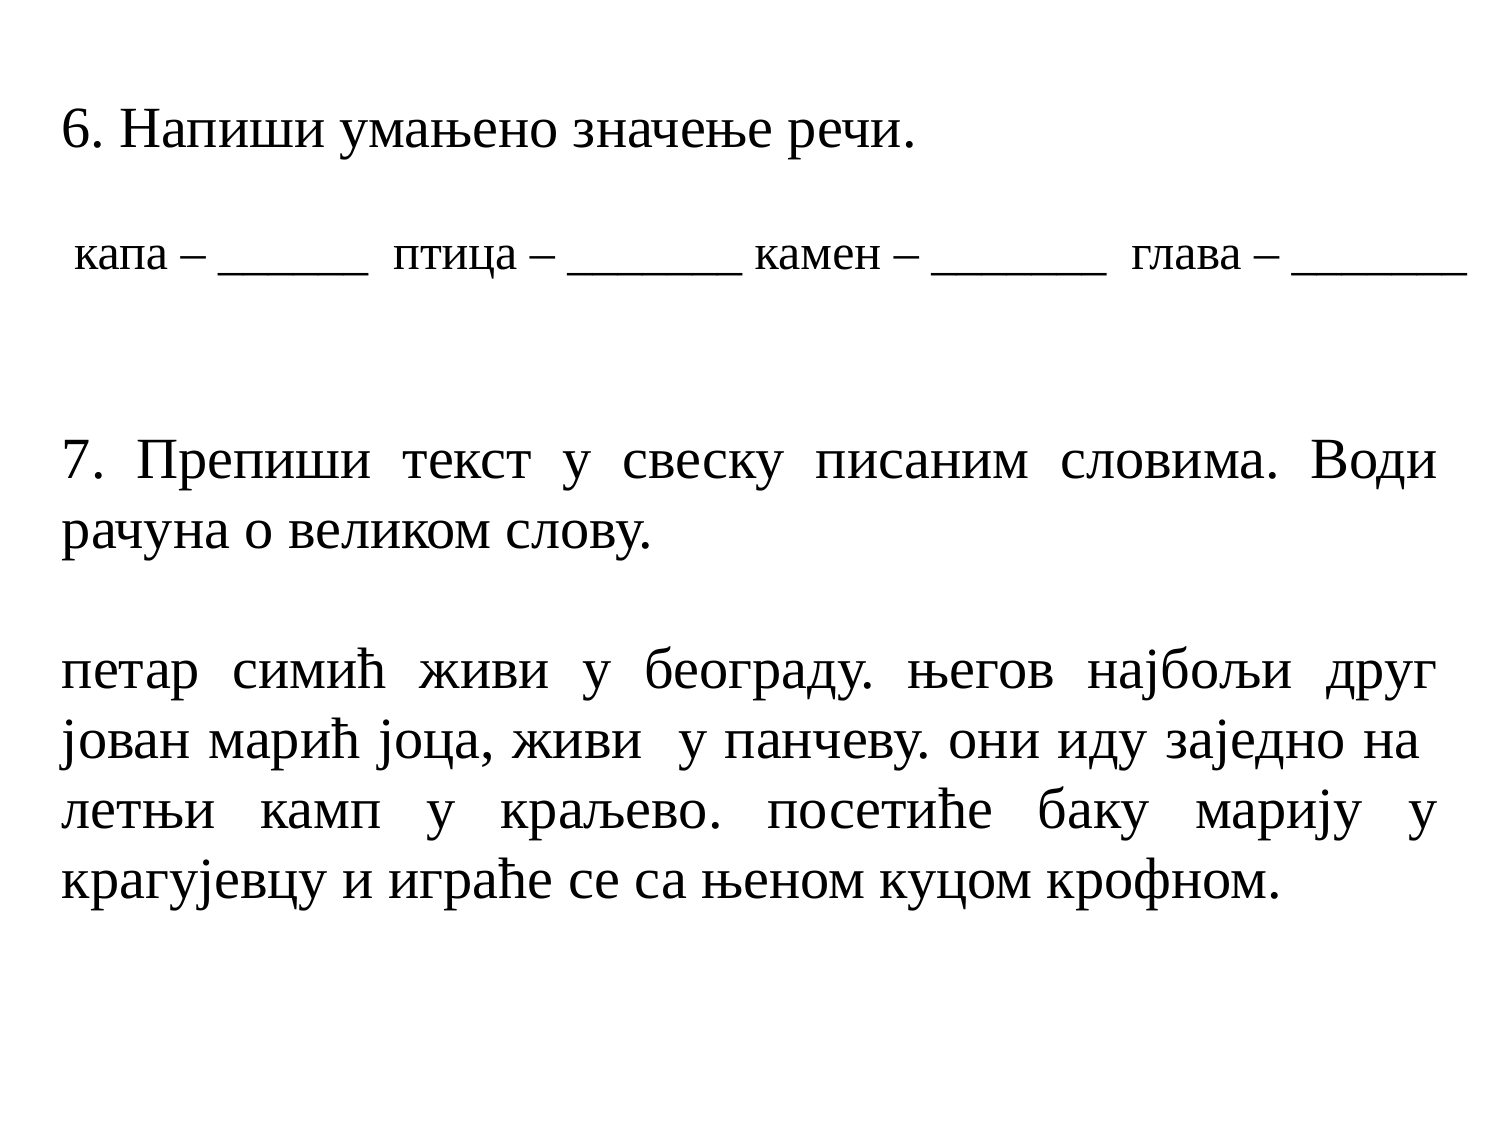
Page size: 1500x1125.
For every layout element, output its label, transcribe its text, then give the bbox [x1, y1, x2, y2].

text_box 7. Препиши текст у свеску писаним словима. Води рачуна о великом слову. петар симић живи у београду. његов најбољи друг јован марић јоца, живи у панчеву. они иду заједно на летњи камп у краљево. посетиће баку марију у крагујевцу и играће се са њеном куцом крофном. [46, 287, 1454, 918]
text_box 6. Напиши умањено значење речи. капа – ______ птица – _______ камен – _______ глава – _______ [46, 82, 1500, 287]
